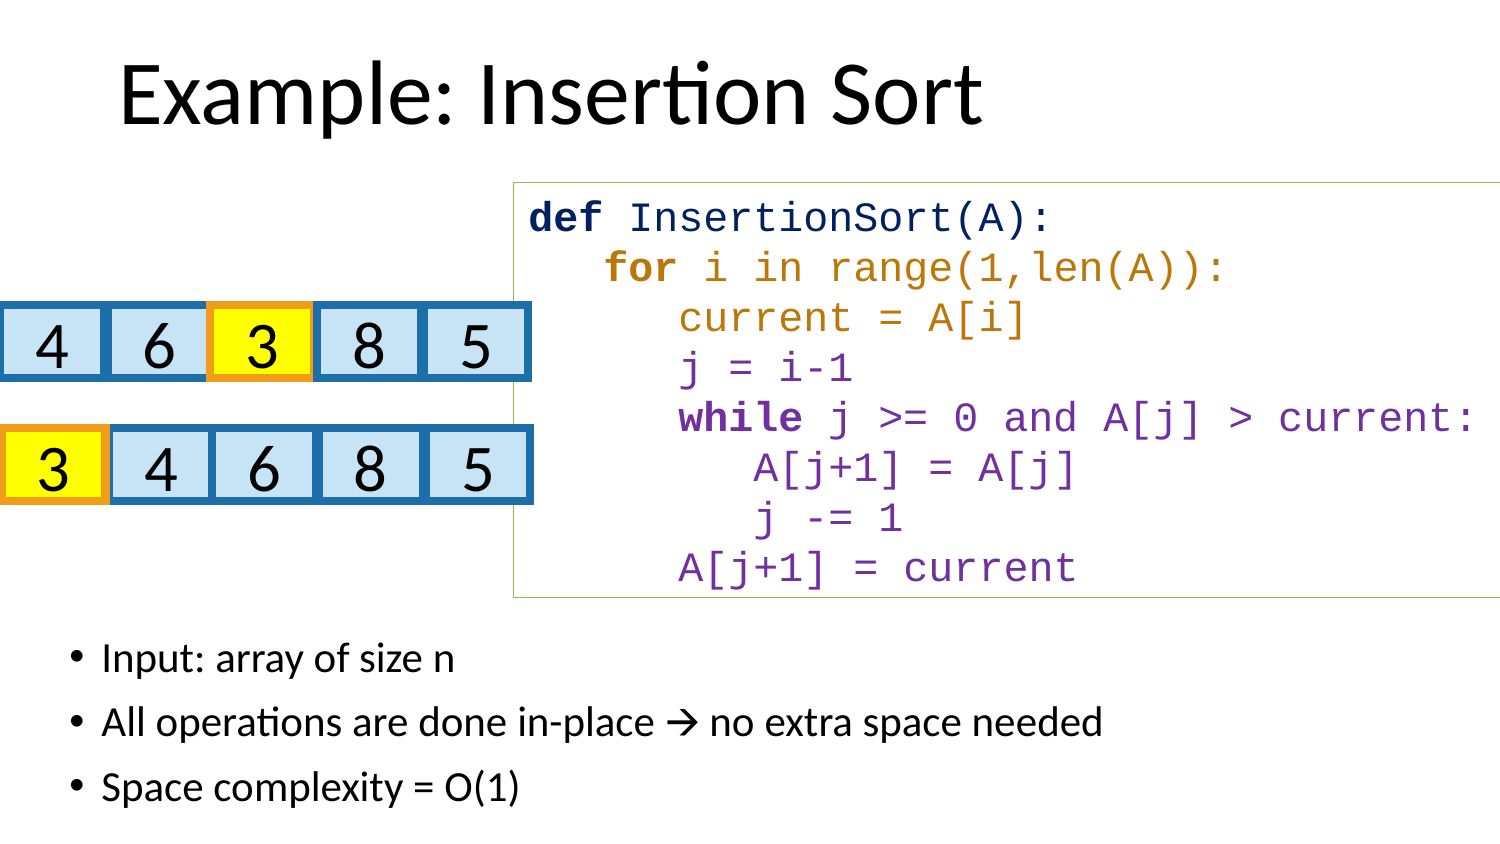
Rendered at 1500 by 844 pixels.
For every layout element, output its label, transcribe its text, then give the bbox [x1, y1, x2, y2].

list Input: array of size n All operations are done in-place 🡪 no extra space needed Space complexity = O(1) [54, 627, 1348, 819]
title Example: Insertion Sort [103, 33, 1397, 157]
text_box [1, 427, 531, 502]
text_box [0, 304, 529, 379]
text_box def InsertionSort(A): for i in range(1,len(A)): current = A[i] j = i-1 while j >= 0 and A[j] > current: A[j+1] = A[j] j -= 1 A[j+1] = current [513, 182, 1500, 598]
